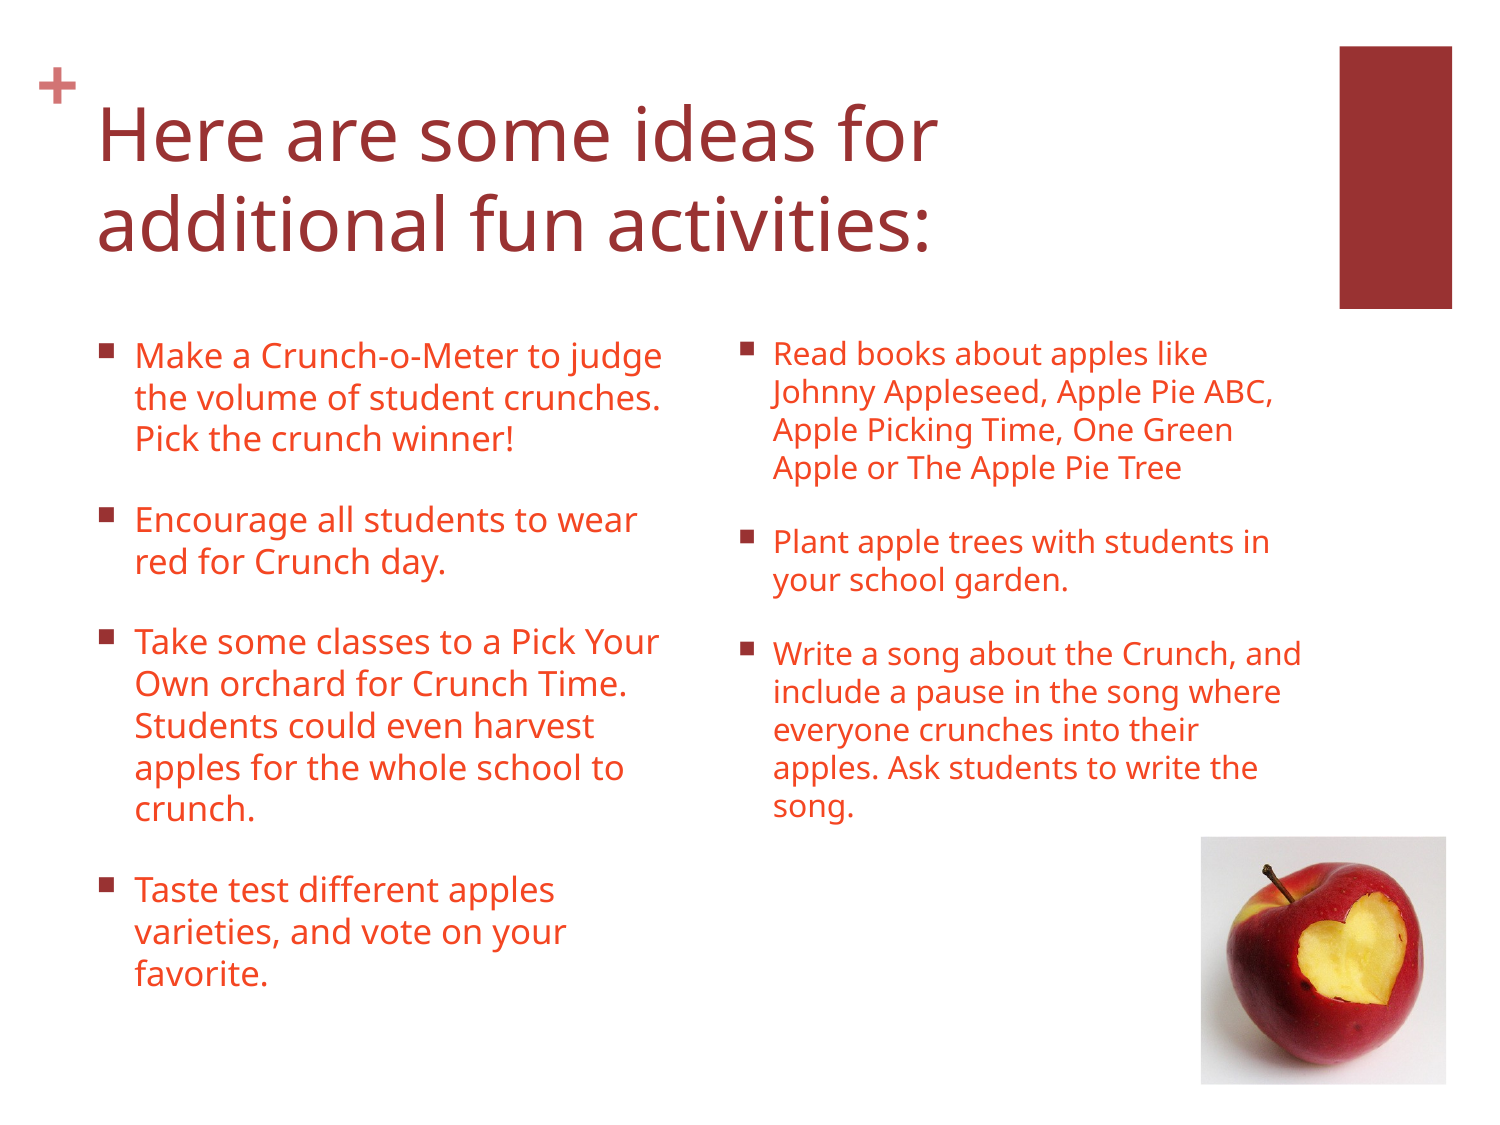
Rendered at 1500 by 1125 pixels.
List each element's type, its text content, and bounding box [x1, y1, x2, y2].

title Here are some ideas for additional fun activities: [81, 79, 1322, 263]
picture [1200, 835, 1447, 1086]
list Read books about apples like Johnny Appleseed, Apple Pie ABC, Apple Picking Time, One Green Apple or The Apple Pie Tree Plant apple trees with students in your school garden. Write a song about the Crunch, and include a pause in the song where everyone crunches into their apples. Ask students to write the song. [723, 325, 1324, 836]
list Make a Crunch-o-Meter to judge the volume of student crunches. Pick the crunch winner! Encourage all students to wear red for Crunch day. Take some classes to a Pick Your Own orchard for Crunch Time. Students could even harvest apples for the whole school to crunch. Taste test different apples varieties, and vote on your favorite. [81, 325, 682, 1005]
